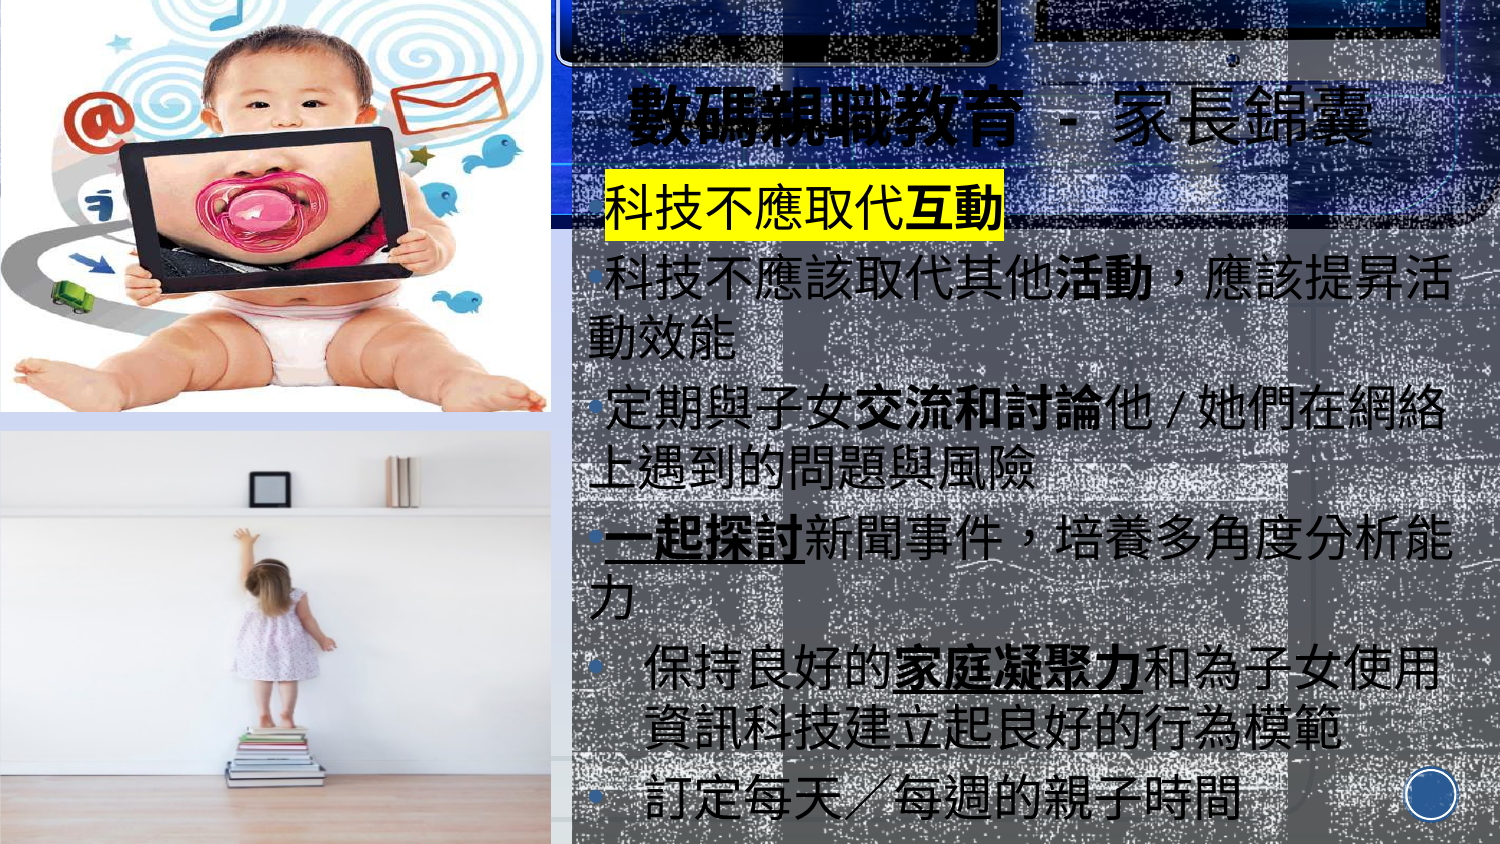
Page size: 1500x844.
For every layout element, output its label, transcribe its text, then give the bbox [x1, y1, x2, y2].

picture [0, 0, 570, 844]
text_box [1402, 766, 1460, 823]
list 科技不應取代互動 科技不應該取代其他活動，應該提昇活動效能 定期與子女交流和討論他/她們在網絡上遇到的問題與風險 一起探討新聞事件，培養多角度分析能力 保持良好的家庭凝聚力和為子女使用資訊科技建立起良好的行為模範 訂定每天／每週的親子時間 [572, 169, 1500, 723]
text_box 數碼親職教育 - 家長錦囊 [611, 21, 1440, 169]
text_box [570, 0, 1500, 844]
